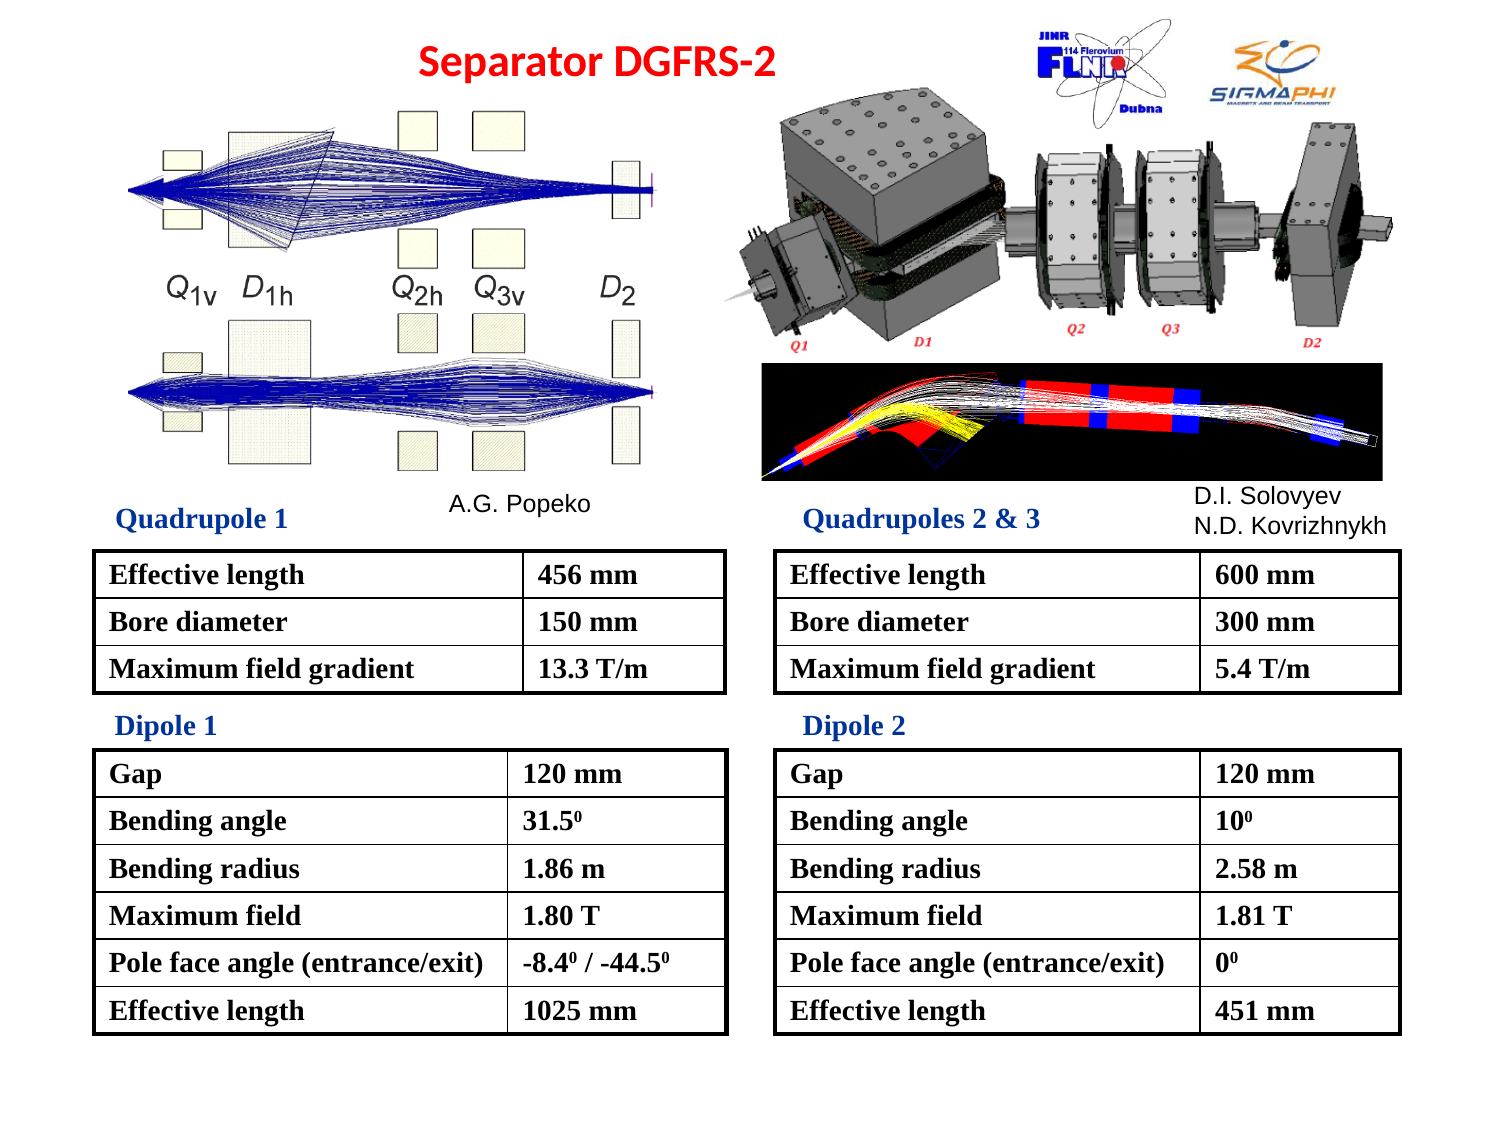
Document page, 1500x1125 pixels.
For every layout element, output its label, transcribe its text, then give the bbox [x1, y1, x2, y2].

table_cell Maximum field [96, 893, 507, 938]
table_cell 00 [1201, 940, 1398, 986]
table_cell 300 mm [1201, 599, 1398, 645]
table_cell 1.86 m [508, 845, 724, 891]
table_cell -8.40 / -44.50 [508, 940, 724, 986]
table_cell 1.80 T [508, 893, 724, 938]
table_cell Bending angle [777, 798, 1199, 844]
table_cell Maximum field gradient [777, 646, 1199, 691]
text_box D.I. Solovyev N.D. Kovrizhnykh [1179, 472, 1403, 547]
text_box Dipole 2 [787, 698, 922, 749]
title Separator DGFRS-2 [316, 0, 879, 118]
table_cell Bore diameter [96, 599, 522, 645]
text_box Dipole 1 [99, 698, 463, 749]
table_header 600 mm [1201, 553, 1398, 597]
table_cell 451 mm [1201, 987, 1398, 1032]
table_cell 150 mm [524, 599, 723, 645]
text_box A.G. Popeko [434, 482, 607, 526]
table_header 120 mm [508, 752, 724, 796]
table_cell Bending radius [96, 845, 507, 891]
table_header 456 mm [524, 553, 723, 597]
table_cell 1025 mm [508, 987, 724, 1032]
table_header Gap [777, 752, 1199, 796]
table_cell Maximum field gradient [96, 646, 522, 691]
text_box Quadrupole 1 [100, 492, 304, 542]
table_cell Effective length [777, 987, 1199, 1032]
table_cell Pole face angle (entrance/exit) [96, 940, 507, 986]
table_cell Bending angle [96, 798, 507, 844]
table_header 120 mm [1201, 752, 1398, 796]
table_cell 13.3 T/m [524, 646, 723, 691]
table_cell Effective length [96, 987, 507, 1032]
table_header Effective length [777, 553, 1199, 597]
table_cell Maximum field [777, 893, 1199, 938]
table_header Effective length [96, 553, 522, 597]
table_cell Bending radius [777, 845, 1199, 891]
table_cell 31.50 [508, 798, 724, 844]
table_cell Bore diameter [777, 599, 1199, 645]
table_cell Pole face angle (entrance/exit) [777, 940, 1199, 986]
text_box Quadrupoles 2 & 3 [787, 492, 1179, 542]
table_cell 5.4 T/m [1201, 646, 1398, 691]
table_cell 1.81 T [1201, 893, 1398, 938]
table_cell 100 [1201, 798, 1398, 844]
picture [716, 0, 1407, 481]
picture [128, 105, 657, 474]
table_cell 2.58 m [1201, 845, 1398, 891]
table_header Gap [96, 752, 507, 796]
